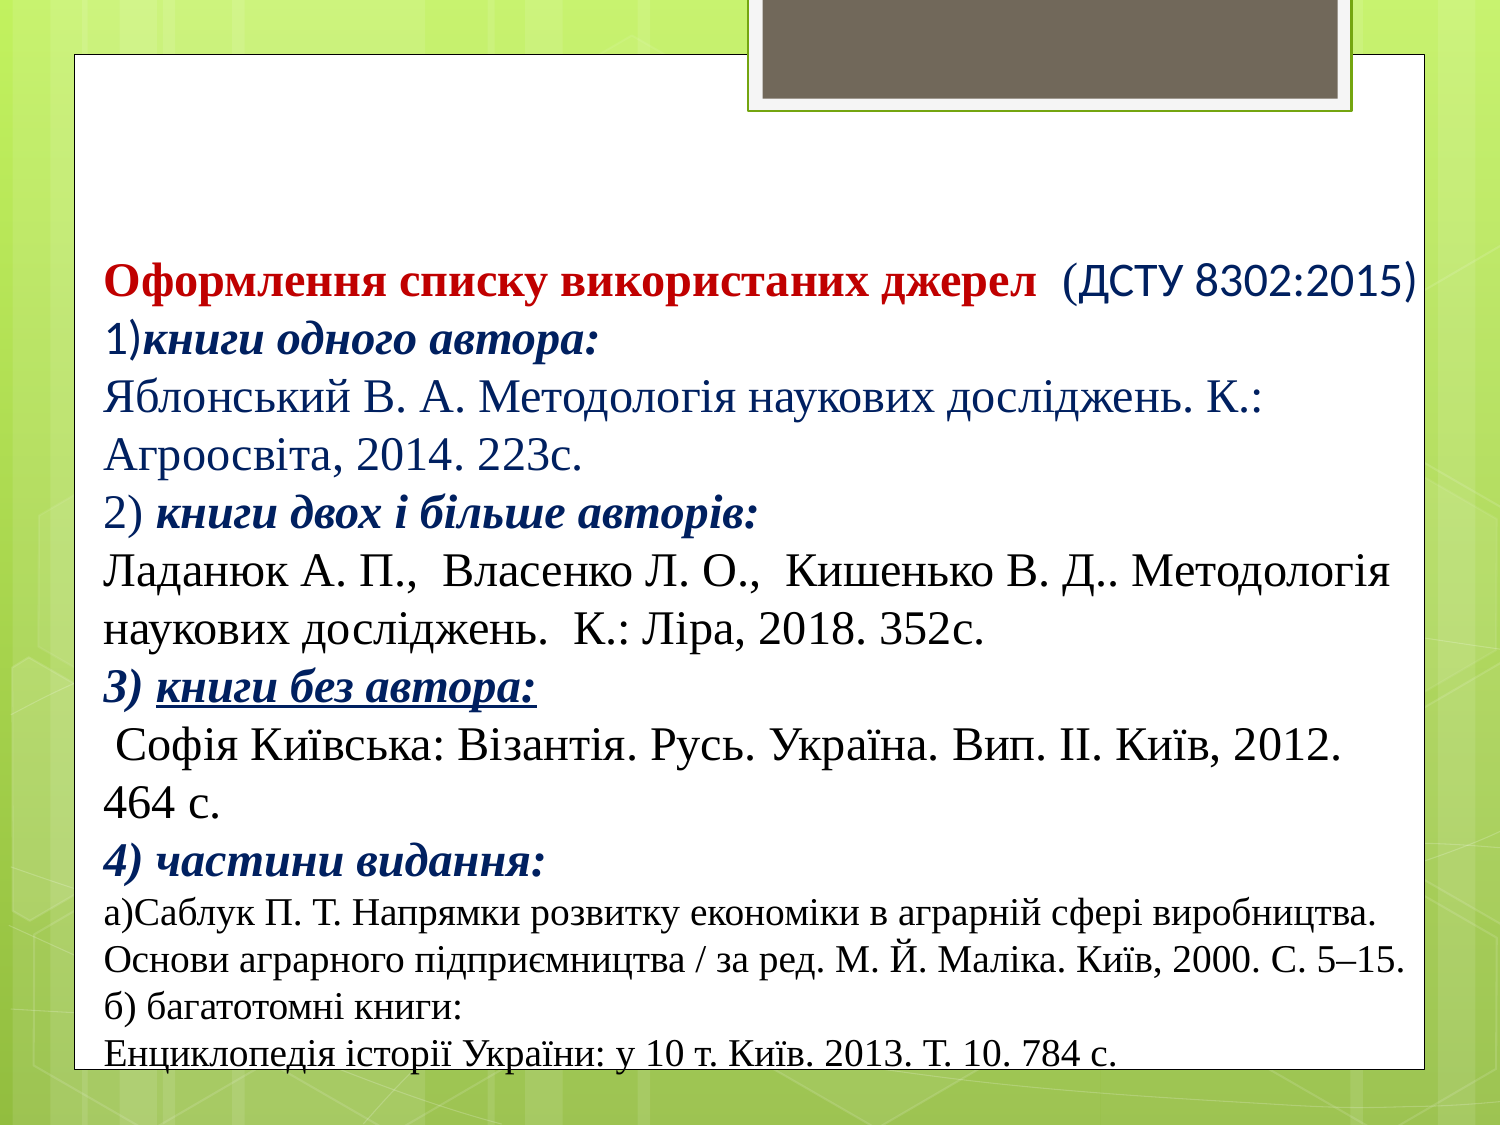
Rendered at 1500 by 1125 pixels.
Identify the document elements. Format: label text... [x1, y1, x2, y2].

title Оформлення списку використаних джерел (ДСТУ 8302:2015) 1)книги одного автора: Яблонський В. А. Методологія наукових досліджень. К.: Агроосвіта, 2014. 223с. 2) книги двох і більше авторів: Ладанюк А. П., Власенко Л. О., Кишенько В. Д.. Методологія наукових досліджень. К.: Ліра, 2018. 352с. 3) книги без автора: Софія Київська: Візантія. Русь. Україна. Вип. ІІ. Київ, 2012. 464 с. 4) частини видання: а)Саблук П. Т. Напрямки розвитку економіки в аграрній сфері виробництва. Основи аграрного підприємництва / за ред. М. Й. Маліка. Київ, 2000. С. 5–15. б) багатотомні книги: Енциклопедія історії України: у 10 т. Київ. 2013. Т. 10. 784 с. [88, 137, 1436, 1083]
